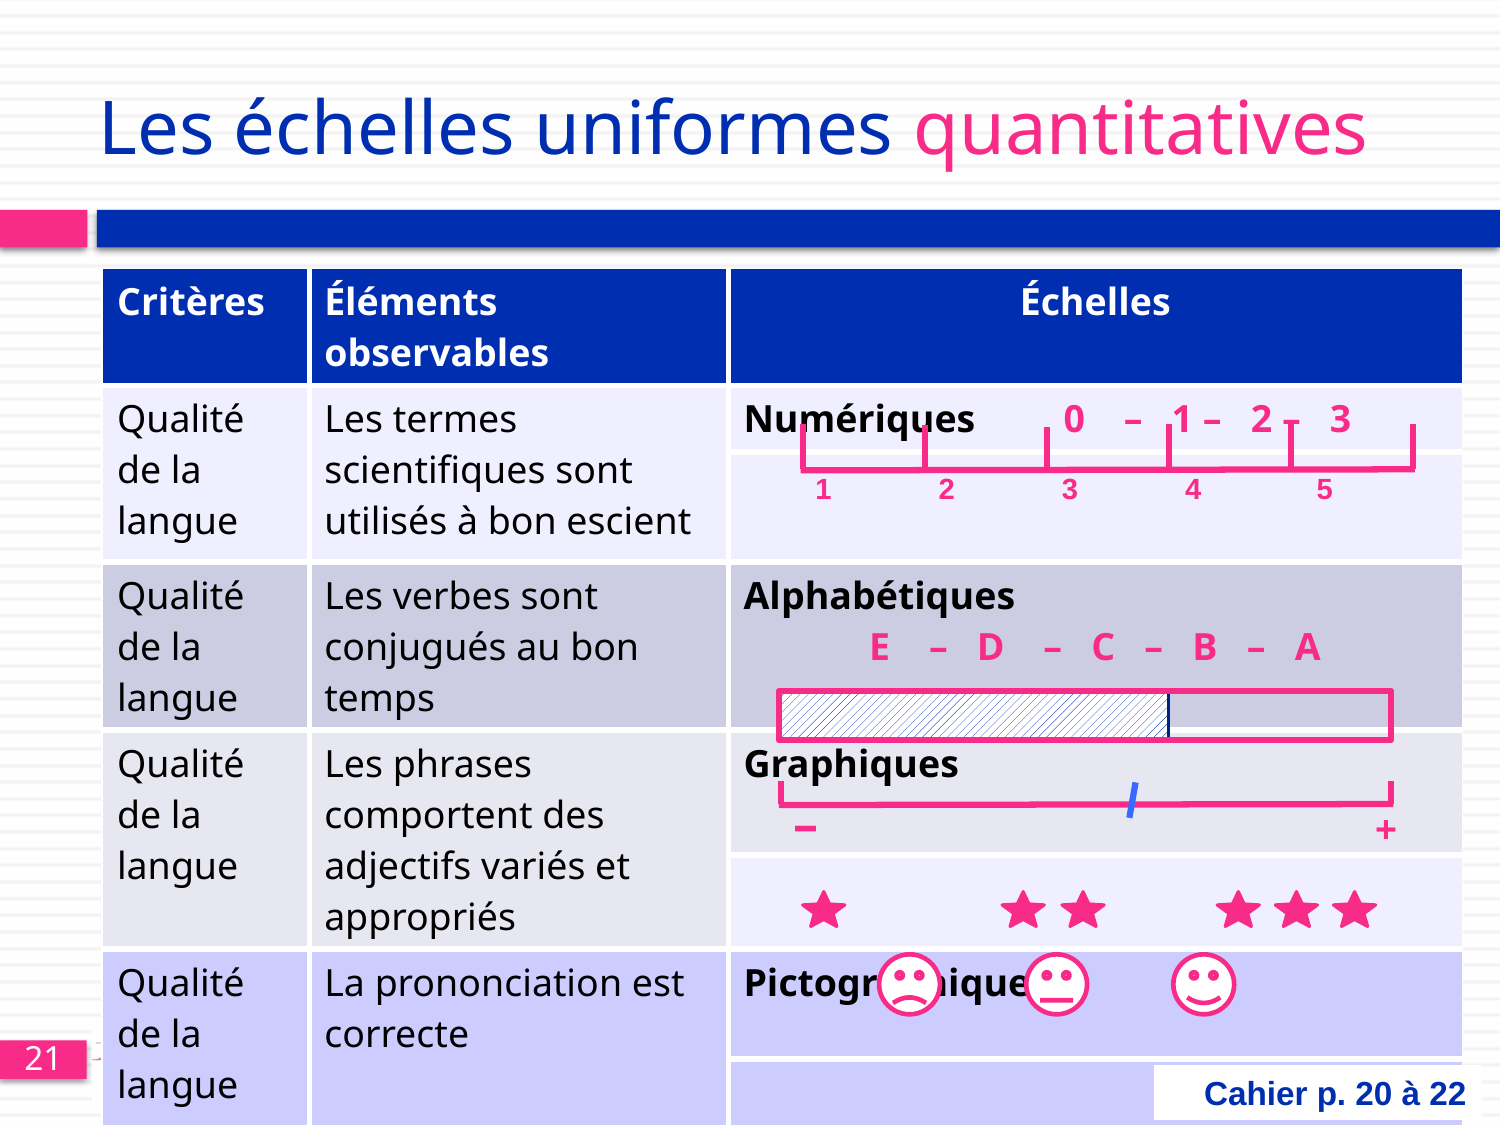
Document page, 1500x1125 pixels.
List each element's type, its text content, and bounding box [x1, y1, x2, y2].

table_cell Graphiques [731, 733, 1462, 852]
table_cell Qualité de la langue [103, 952, 307, 1125]
table_cell La prononciation est correcte [312, 952, 726, 1125]
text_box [878, 954, 1235, 1015]
table_cell [731, 455, 1462, 559]
table_cell [731, 858, 1462, 946]
table_header Éléments observables [312, 269, 726, 383]
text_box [802, 891, 1377, 927]
picture [92, 1027, 101, 1113]
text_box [800, 423, 1416, 514]
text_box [778, 781, 1416, 862]
table_header Échelles [731, 269, 1462, 383]
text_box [778, 690, 1392, 741]
table_header Critères [103, 269, 307, 383]
table_cell Les termes scientifiques sont utilisés à bon escient [312, 388, 726, 559]
table_cell Qualité de la langue [103, 733, 307, 946]
table_cell Alphabétiques E – D – C – B – A [731, 565, 1462, 727]
text_box Cahier p. 20 à 22 [1153, 1065, 1482, 1120]
table_cell Les verbes sont conjugués au bon temps [312, 565, 726, 727]
table_cell Les phrases comportent des adjectifs variés et appropriés [312, 733, 726, 946]
table_cell Qualité de la langue [103, 388, 307, 559]
table_cell Pictographiques [731, 952, 1462, 1056]
table_cell Numériques 0 – 1 – 2 – 3 [731, 388, 1462, 449]
table_cell Qualité de la langue [103, 565, 307, 727]
title Les échelles uniformes quantitatives [83, 43, 1421, 206]
table_cell [731, 1062, 1462, 1125]
